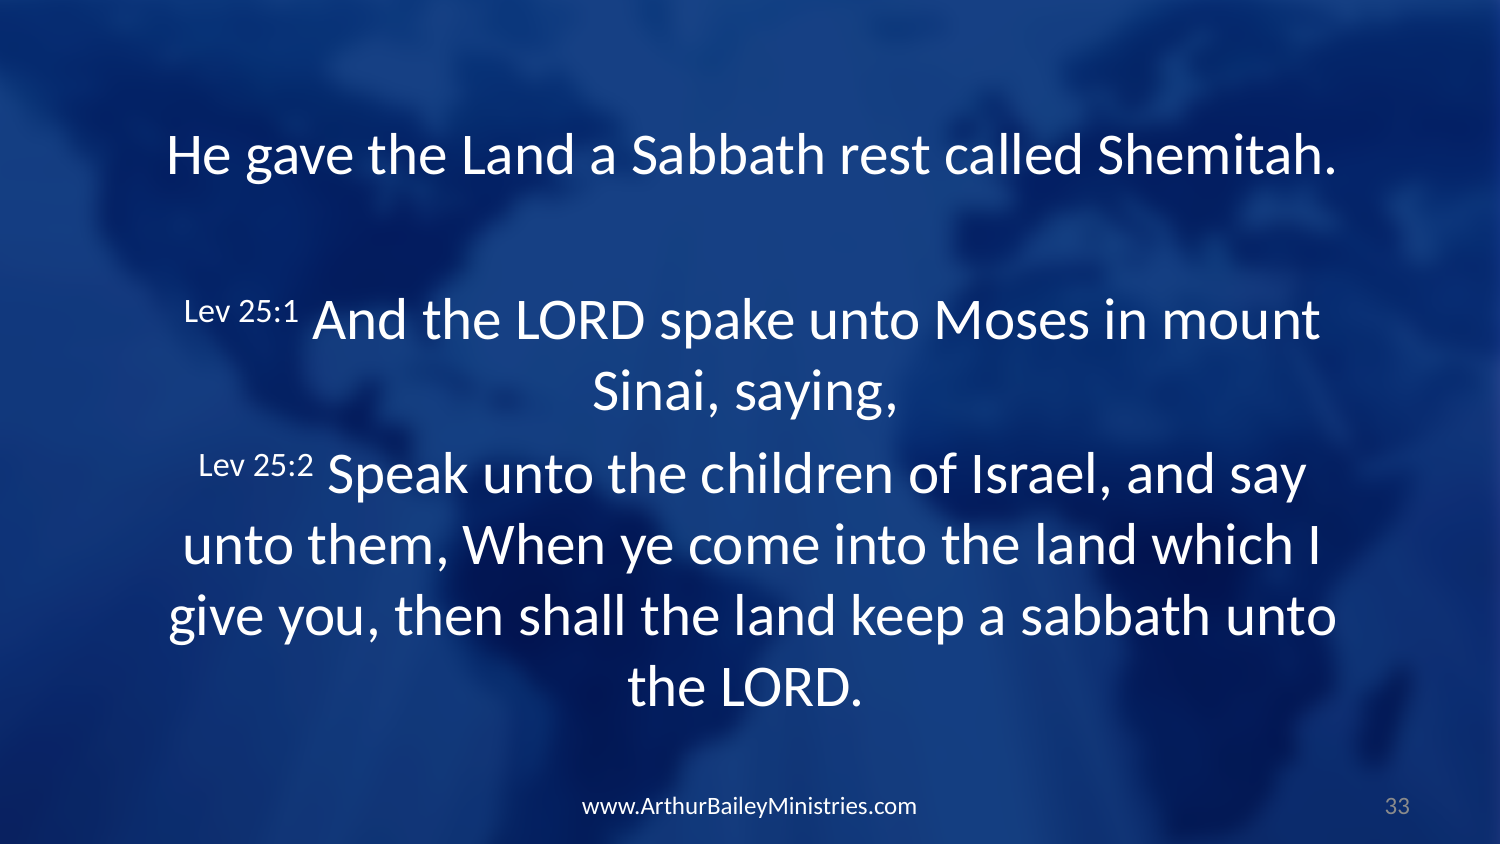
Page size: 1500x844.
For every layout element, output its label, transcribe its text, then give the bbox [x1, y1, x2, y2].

picture [0, 0, 1500, 844]
footer www.ArthurBaileyMinistries.com [512, 782, 988, 827]
list He gave the Land a Sabbath rest called Shemitah. Lev 25:1 And the LORD spake unto Moses in mount Sinai, saying, Lev 25:2 Speak unto the children of Israel, and say unto them, When ye come into the land which I give you, then shall the land keep a sabbath unto the LORD. [151, 107, 1355, 741]
slide_number 33 [1074, 782, 1425, 827]
